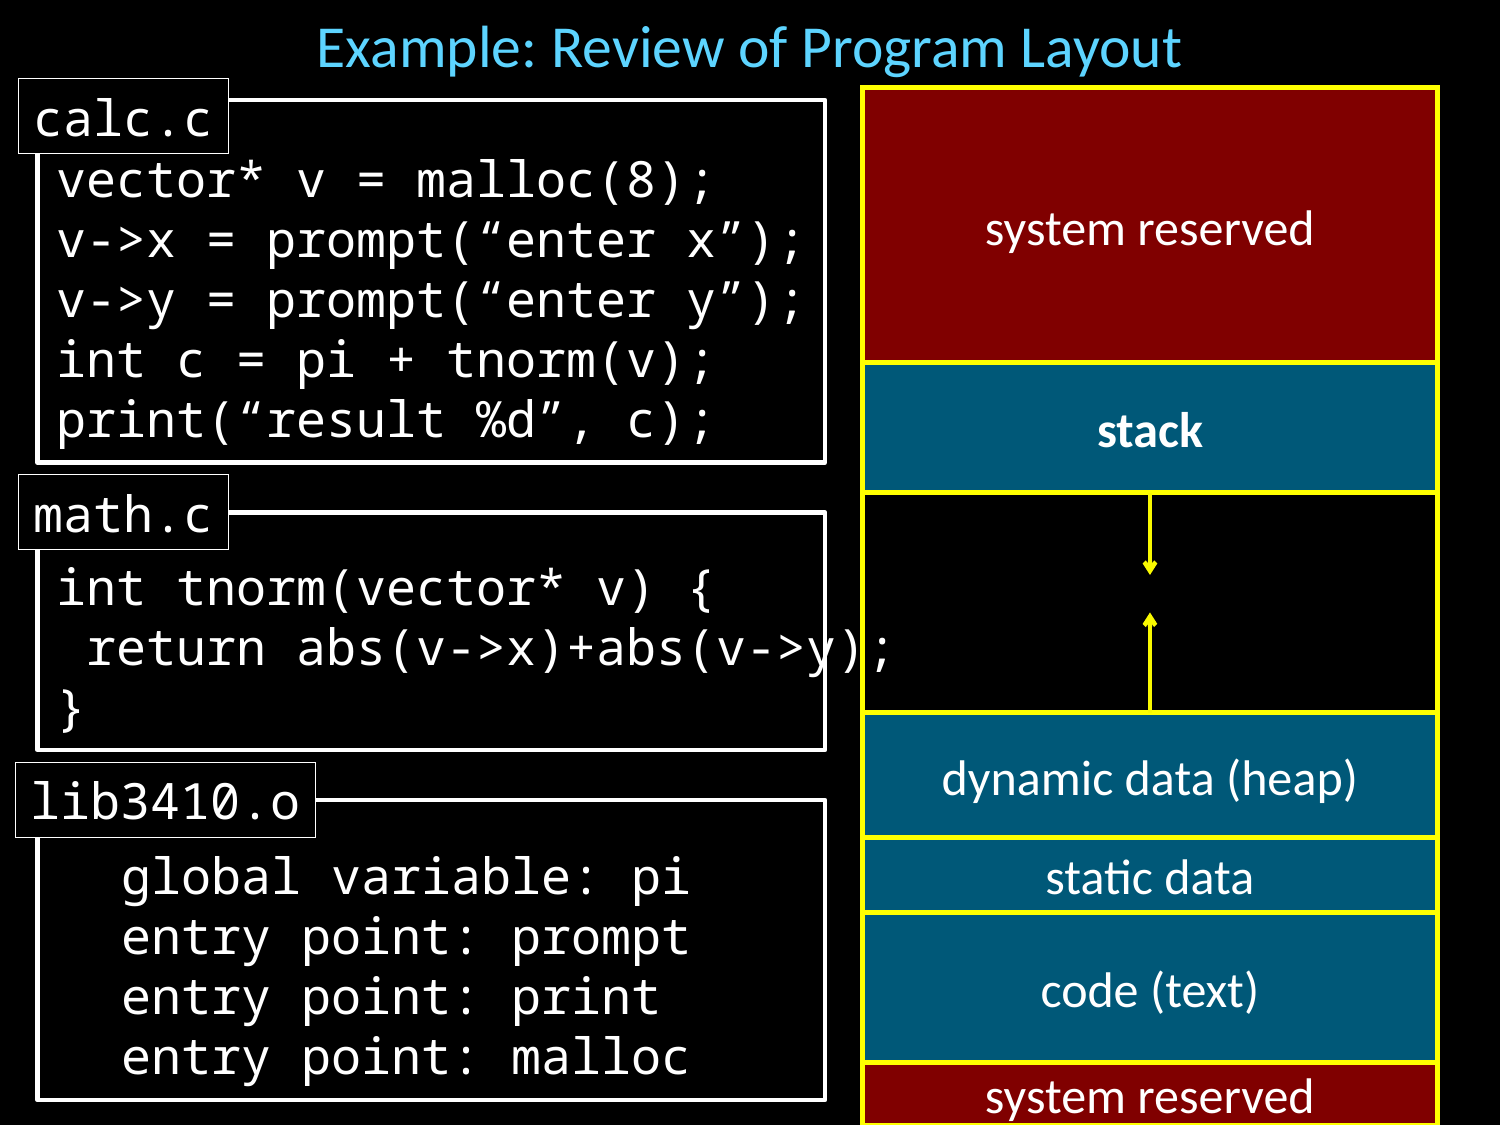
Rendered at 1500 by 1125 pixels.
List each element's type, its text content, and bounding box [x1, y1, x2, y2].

text_box [862, 493, 1438, 712]
text_box system reserved [862, 87, 1438, 362]
text_box dynamic data (heap) [862, 712, 1438, 838]
text_box global variable: pi entry point: prompt entry point: print entry point: malloc [37, 799, 825, 1100]
text_box system reserved [862, 1063, 1438, 1125]
text_box stack [862, 362, 1438, 493]
text_box vector* v = malloc(8); v->x = prompt(“enter x”); v->y = prompt(“enter y”); int c = pi + tnorm(v); print(“result %d”, c); [37, 99, 825, 463]
title Example: Review of Program Layout [37, 0, 1463, 88]
text_box int tnorm(vector* v) { return abs(v->x)+abs(v->y); } [37, 512, 825, 750]
text_box lib3410.o [15, 762, 316, 838]
text_box calc.c [18, 78, 229, 154]
text_box math.c [18, 474, 229, 550]
text_box code (text) [862, 913, 1438, 1063]
text_box static data [862, 838, 1438, 913]
